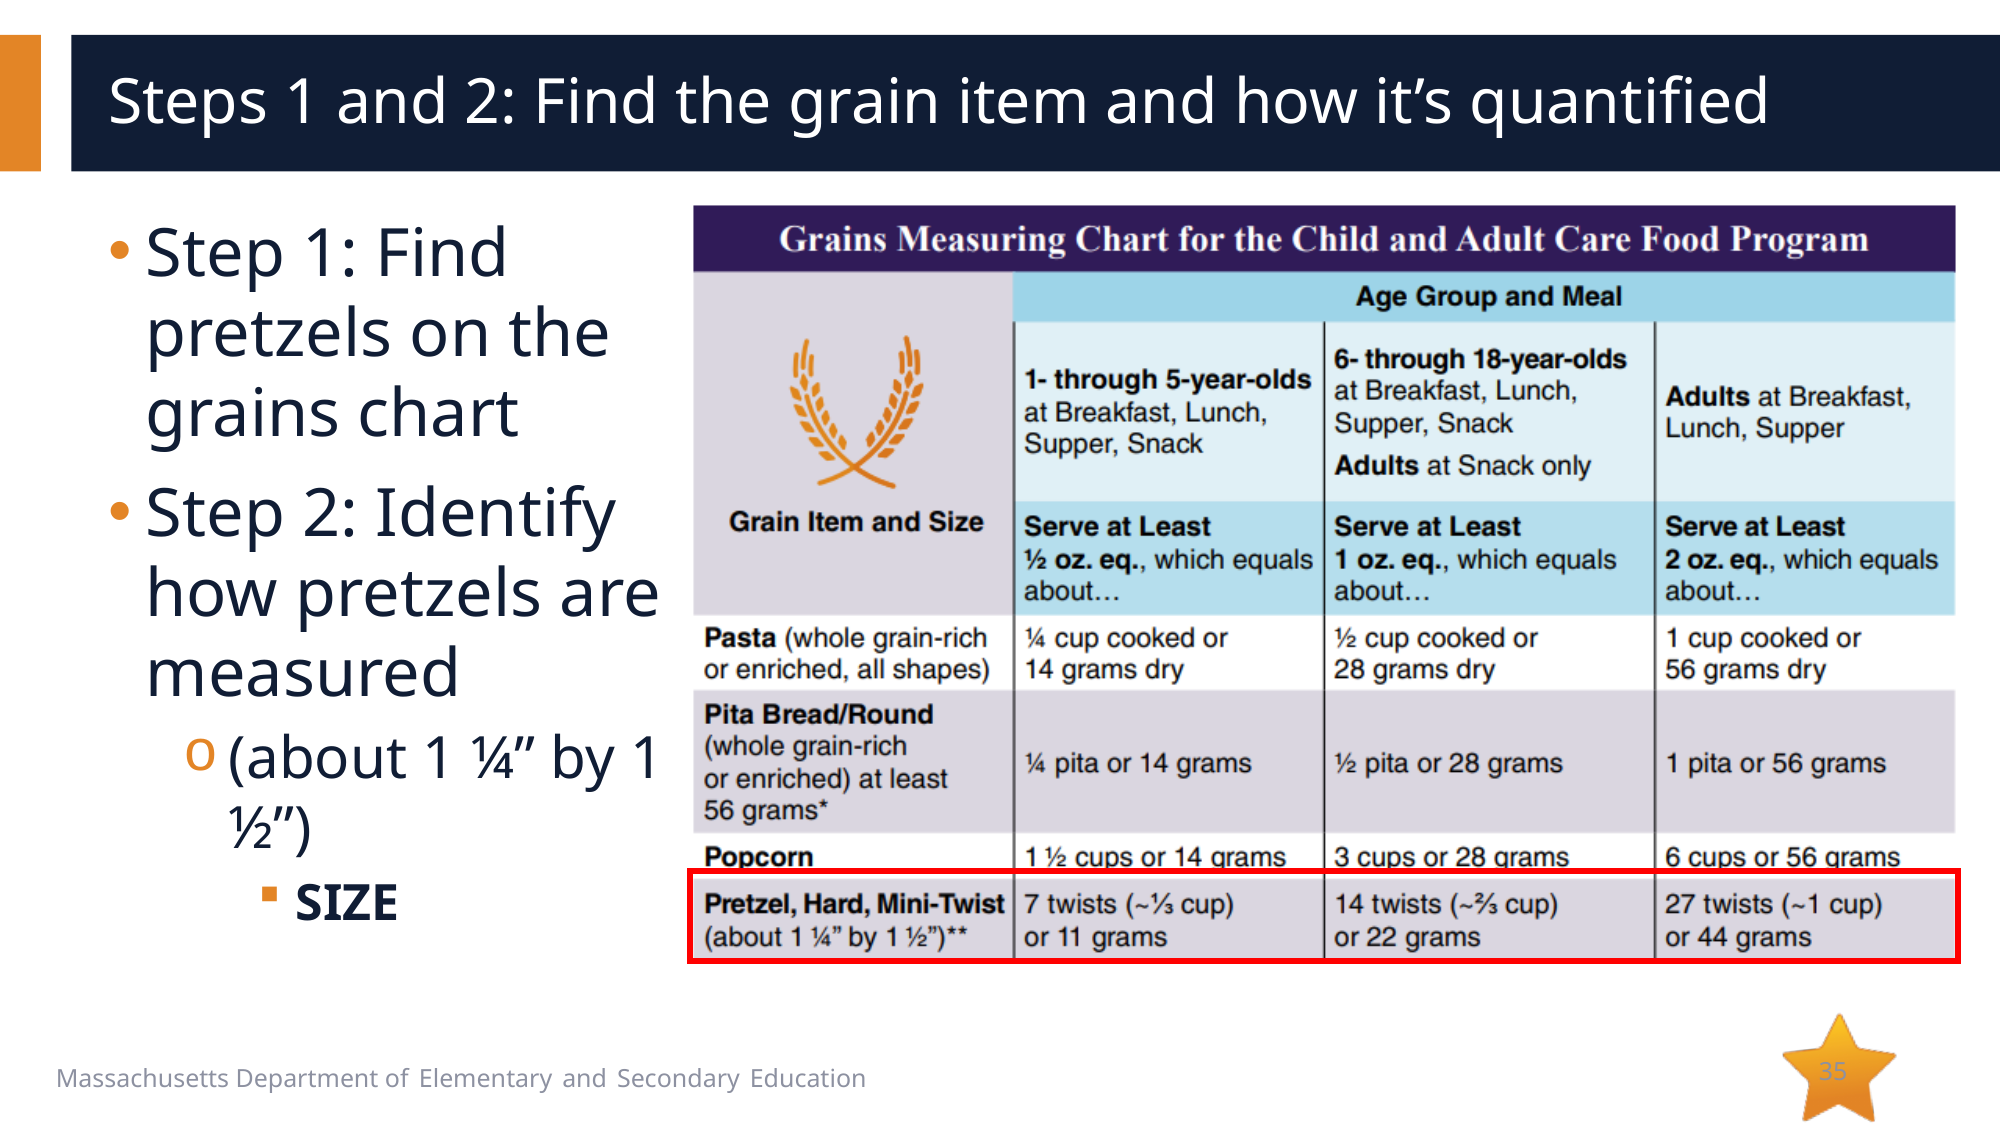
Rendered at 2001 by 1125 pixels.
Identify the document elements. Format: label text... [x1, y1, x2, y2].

picture [1773, 1000, 1909, 1125]
list Step 1: Find pretzels on the grains chart Step 2: Identify how pretzels are measured (about 1 ¼” by 1 ½”) SIZE [93, 201, 708, 1031]
slide_number 35 [1412, 1042, 1863, 1103]
picture [689, 201, 1959, 962]
title Steps 1 and 2: Find the grain item and how it’s quantified [93, 47, 1959, 159]
